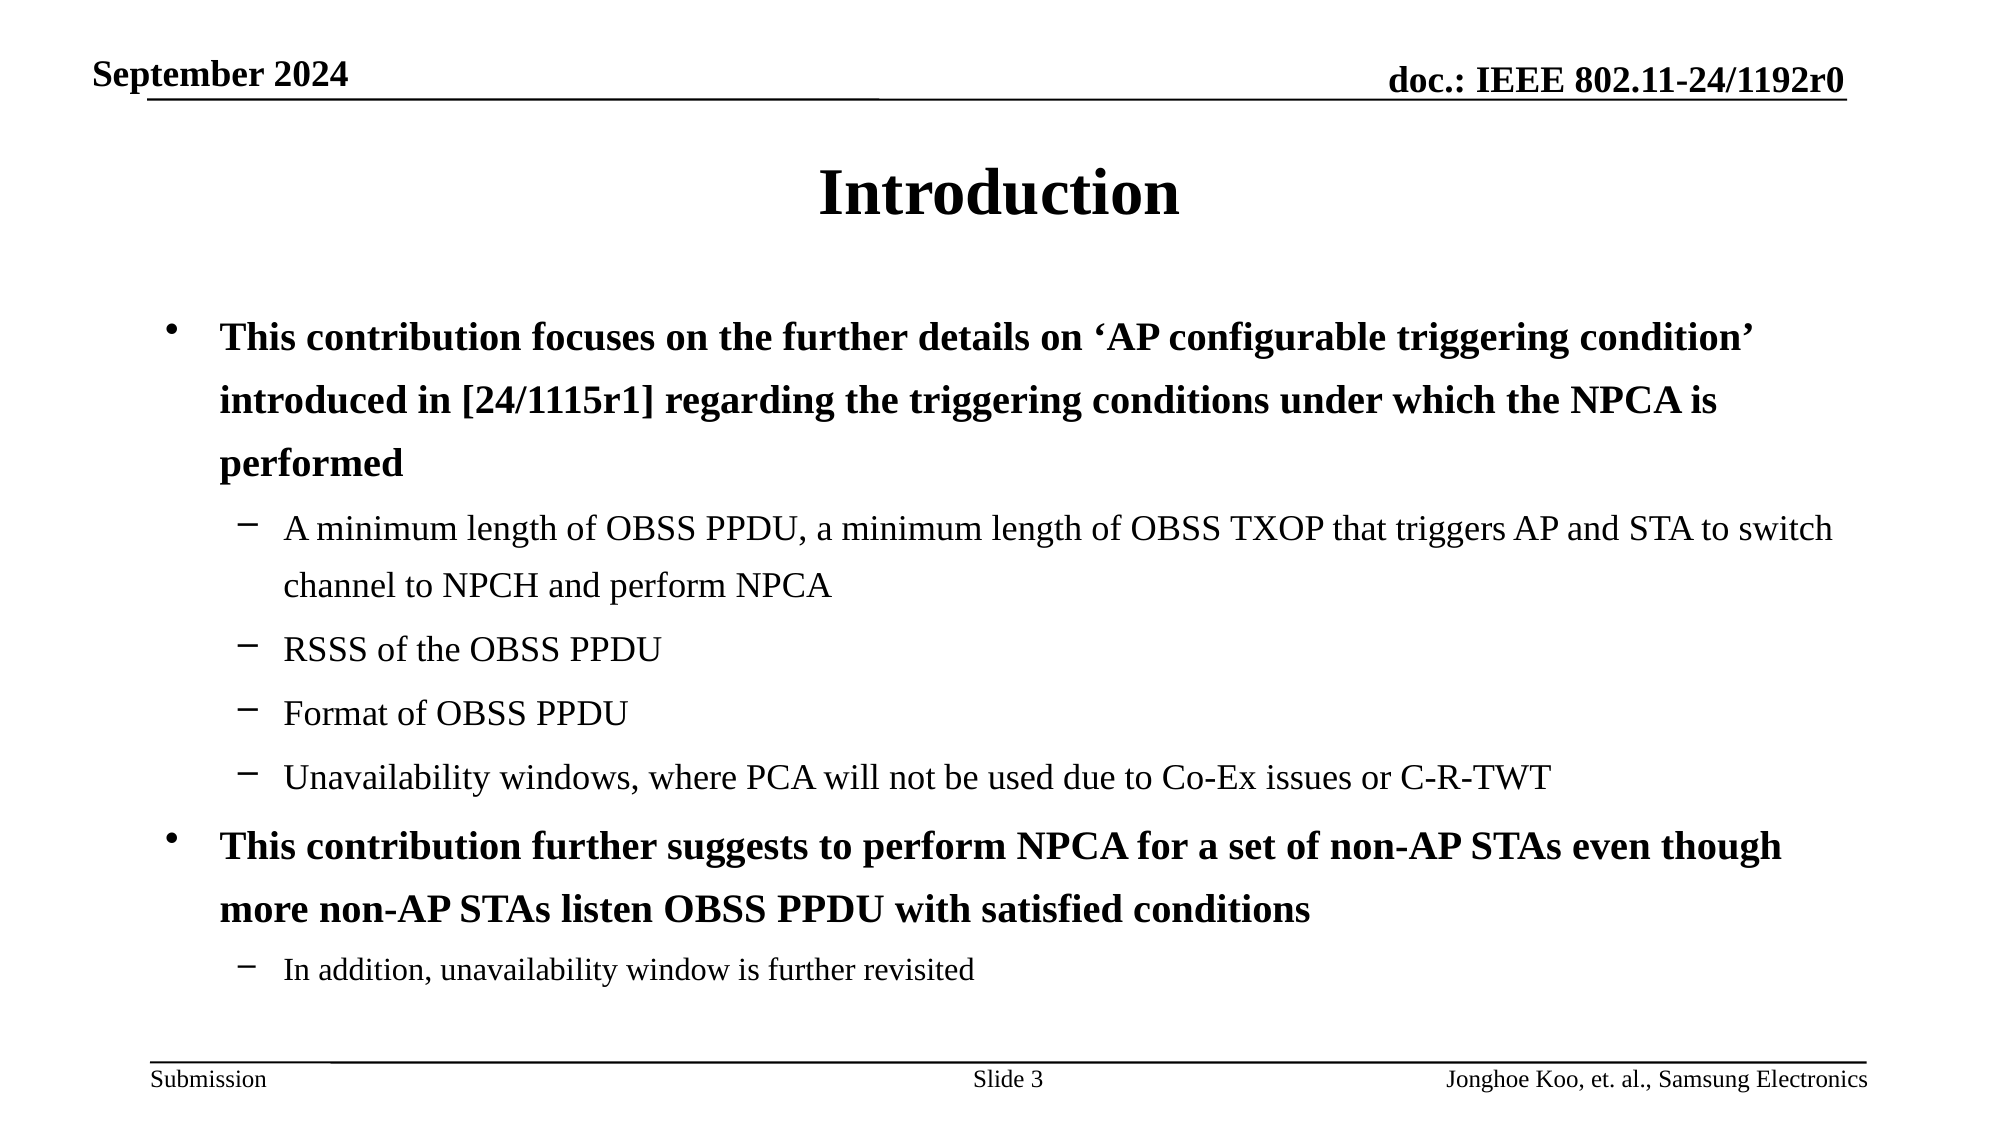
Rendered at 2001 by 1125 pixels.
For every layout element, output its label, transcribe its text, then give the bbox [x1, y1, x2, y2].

list This contribution focuses on the further details on ‘AP configurable triggering condition’ introduced in [24/1115r1] regarding the triggering conditions under which the NPCA is performed A minimum length of OBSS PPDU, a minimum length of OBSS TXOP that triggers AP and STA to switch channel to NPCH and perform NPCA RSSS of the OBSS PPDU Format of OBSS PPDU Unavailability windows, where PCA will not be used due to Co-Ex issues or C-R-TWT This contribution further suggests to perform NPCA for a set of non-AP STAs even though more non-AP STAs listen OBSS PPDU with satisfied conditions In addition, unavailability window is further revisited [150, 287, 1850, 1000]
footer Jonghoe Koo, et. al., Samsung Electronics [1440, 1061, 1869, 1093]
slide_number Slide 3 [964, 1061, 1053, 1093]
title Introduction [150, 112, 1850, 263]
